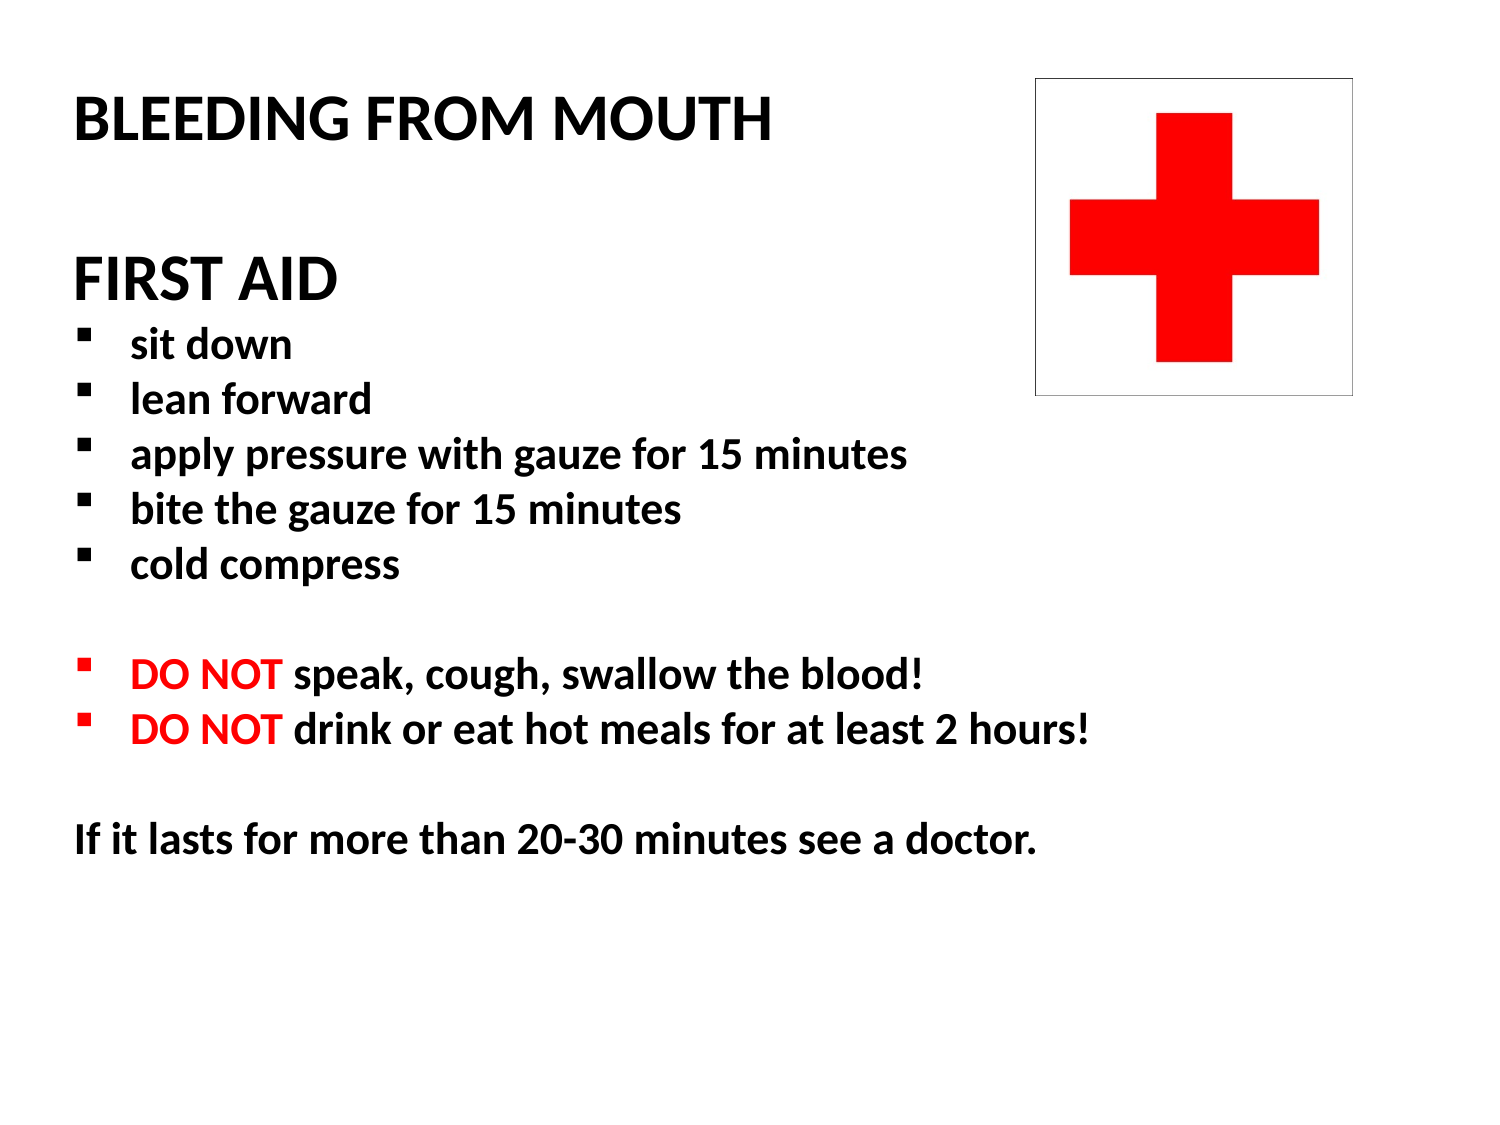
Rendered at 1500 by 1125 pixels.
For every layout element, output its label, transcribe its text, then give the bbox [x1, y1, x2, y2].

picture [1034, 78, 1353, 397]
text_box BLEEDING FROM MOUTH FIRST AID sit down lean forward apply pressure with gauze for 15 minutes bite the gauze for 15 minutes cold compress DO NOT speak, cough, swallow the blood! DO NOT drink or eat hot meals for at least 2 hours! If it lasts for more than 20-30 minutes see a doctor. [59, 66, 1442, 981]
